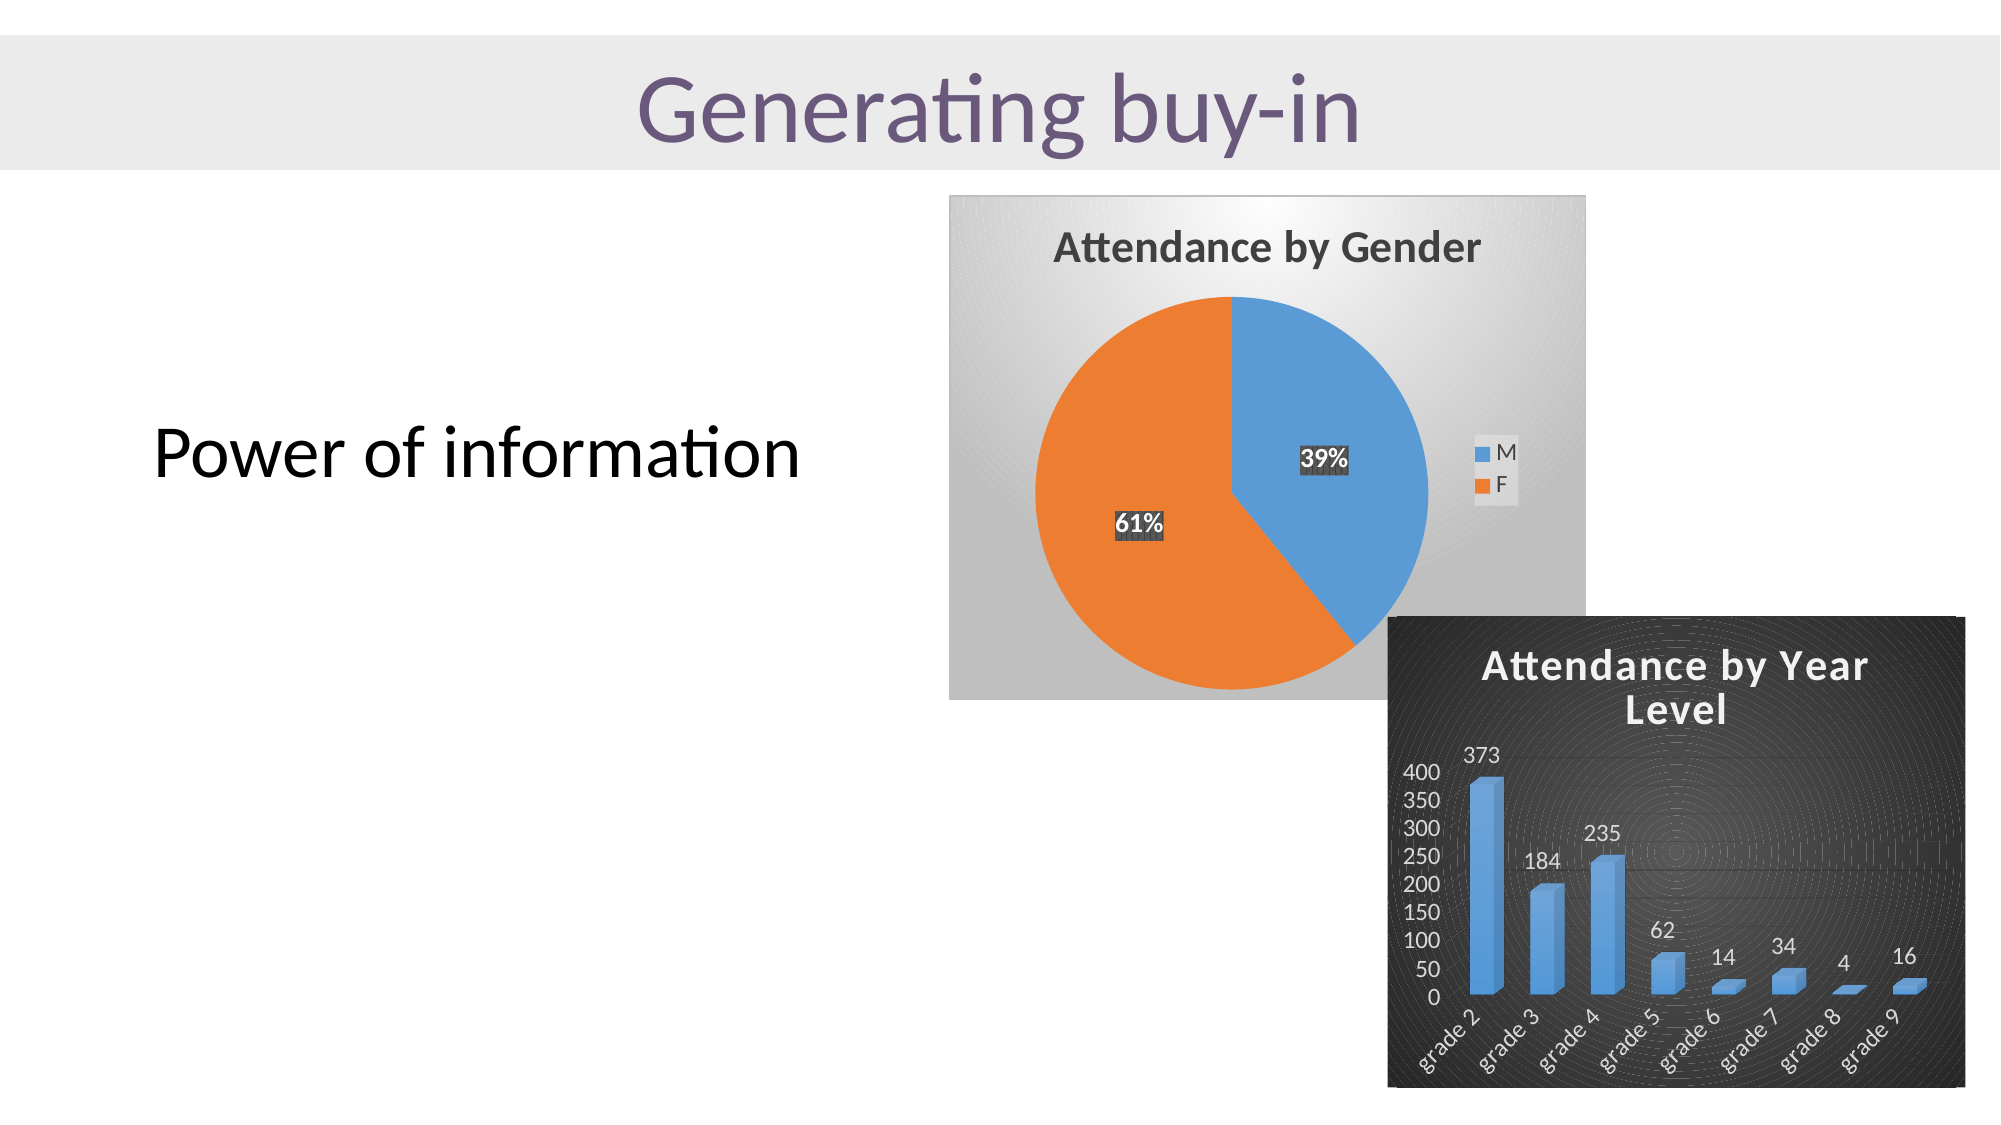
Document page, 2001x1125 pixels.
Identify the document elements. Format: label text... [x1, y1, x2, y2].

chart [948, 195, 1966, 1088]
text_box Power of information [138, 394, 818, 500]
text_box Generating buy-in [0, 35, 2000, 170]
